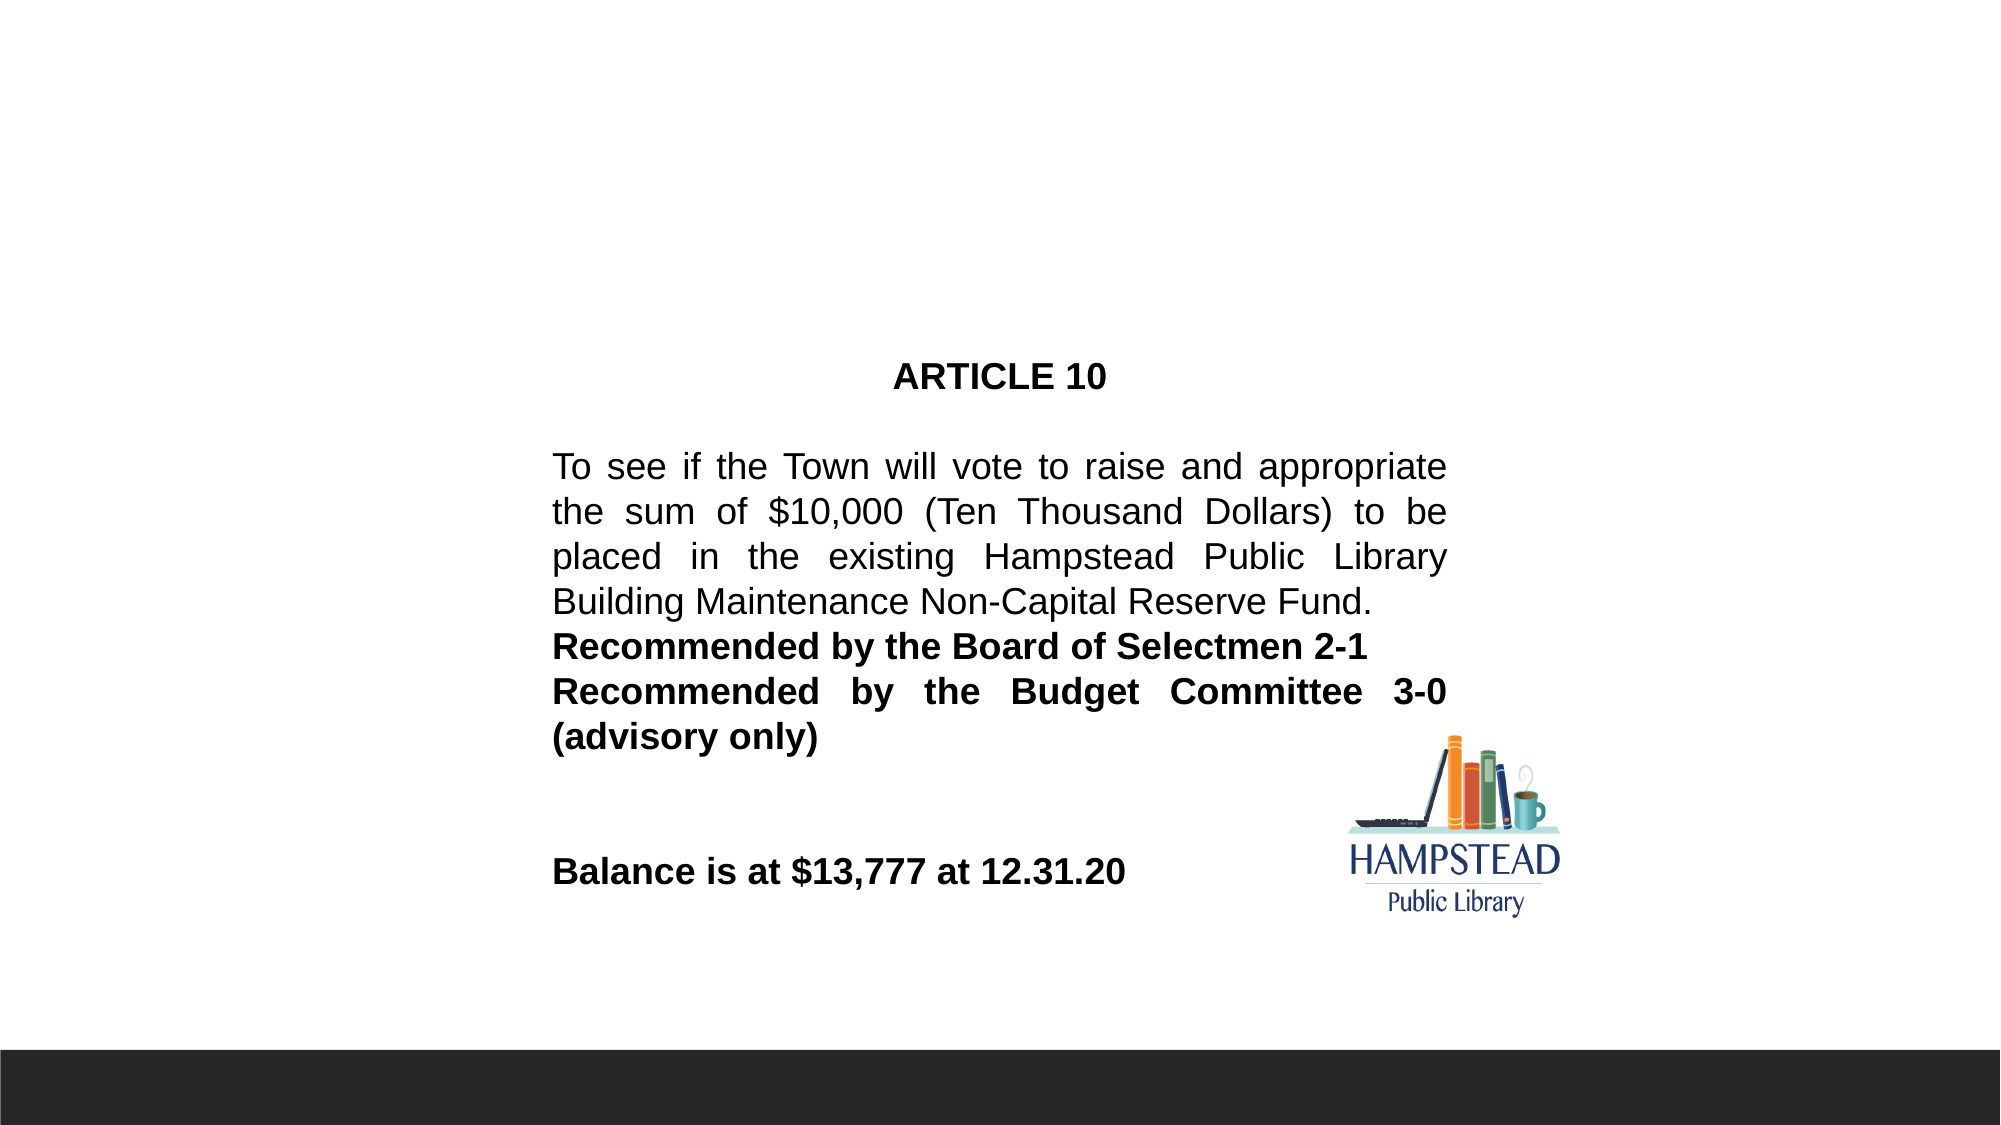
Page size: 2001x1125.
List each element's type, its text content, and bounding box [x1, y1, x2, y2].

picture [1343, 732, 1567, 921]
text_box ARTICLE 10 To see if the Town will vote to raise and appropriate the sum of $10,000 (Ten Thousand Dollars) to be placed in the existing Hampstead Public Library Building Maintenance Non-Capital Reserve Fund. Recommended by the Board of Selectmen 2-1 Recommended by the Budget Committee 3-0 (advisory only) Balance is at $13,777 at 12.31.20 [537, 344, 1463, 900]
